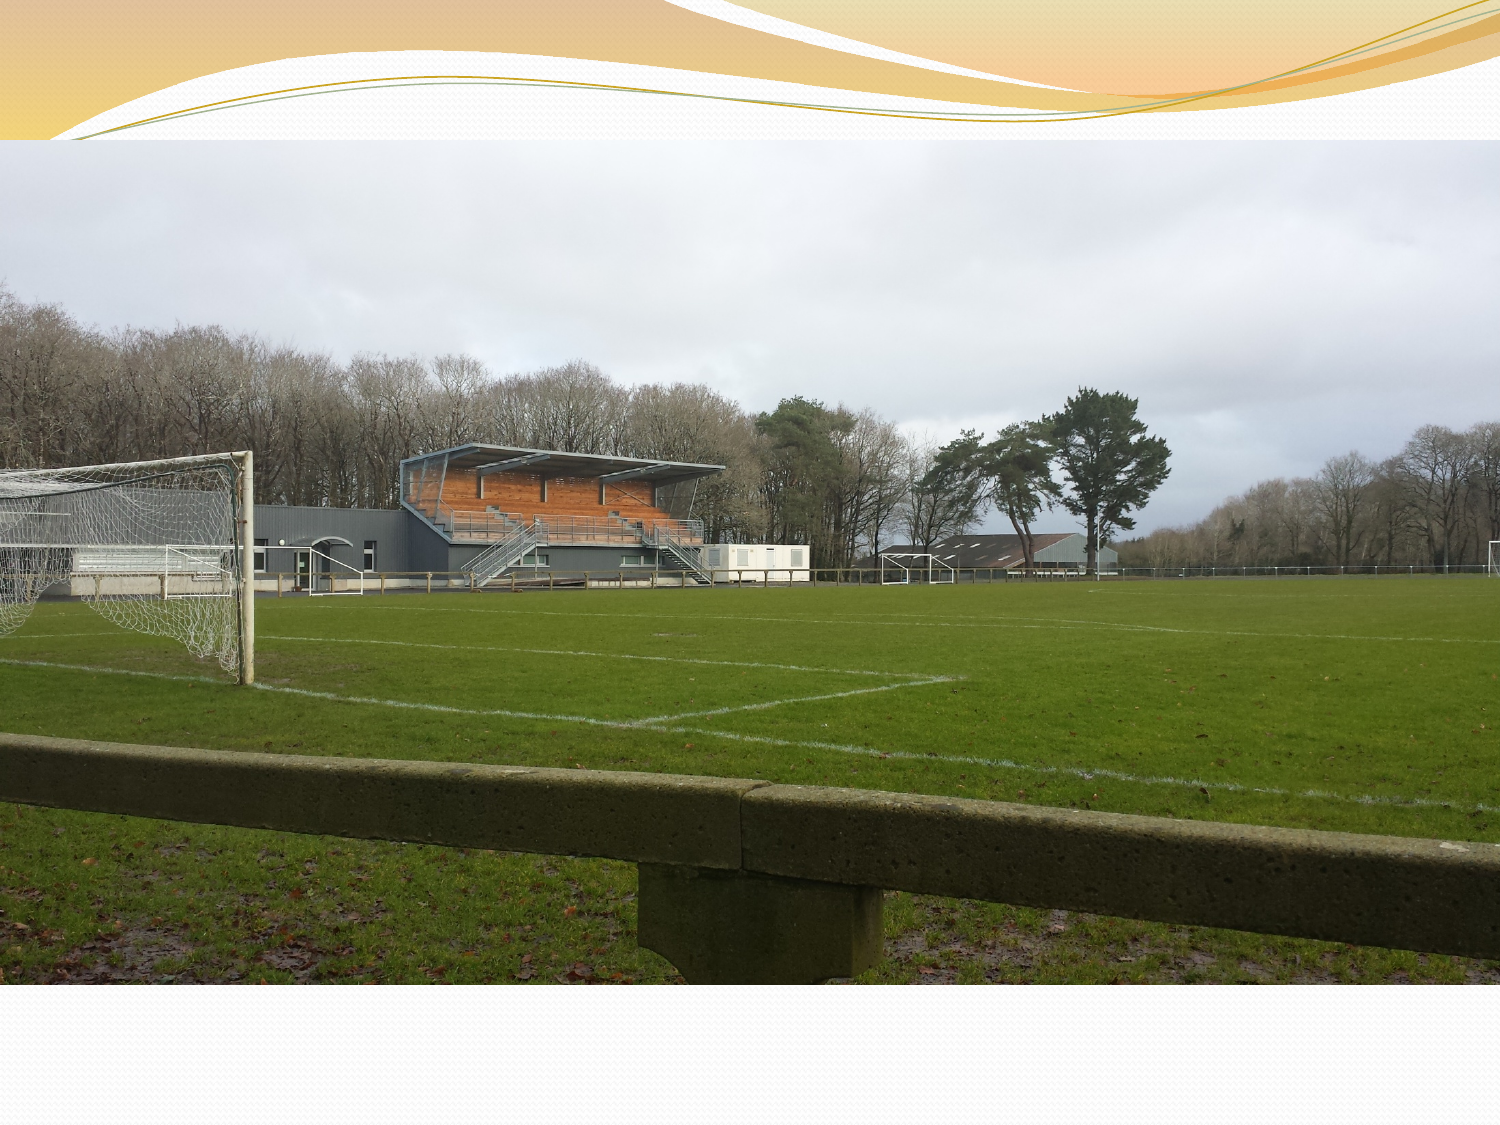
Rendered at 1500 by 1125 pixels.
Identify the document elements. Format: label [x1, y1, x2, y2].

picture [0, 140, 1500, 985]
